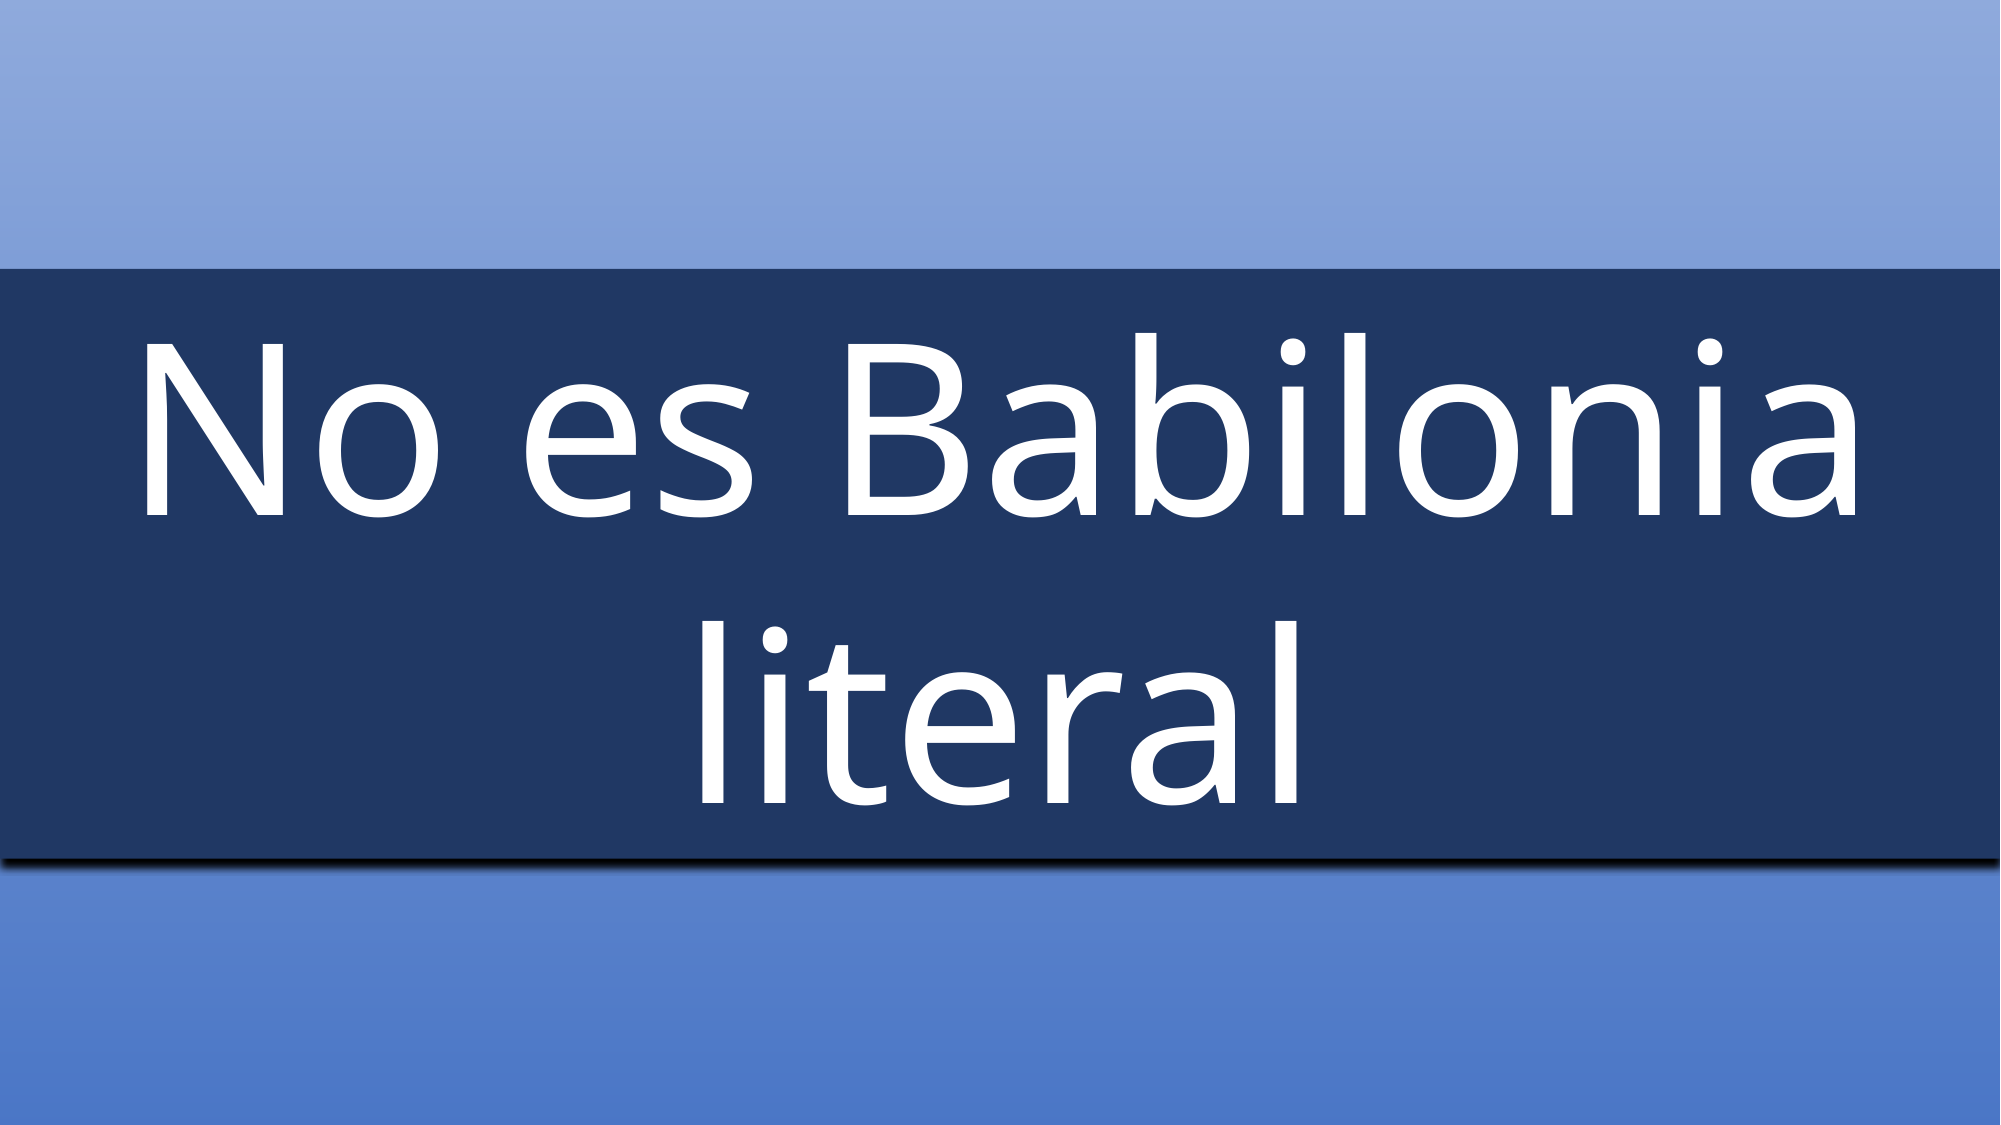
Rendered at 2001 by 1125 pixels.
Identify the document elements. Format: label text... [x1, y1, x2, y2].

text_box No es Babilonia literal [0, 268, 2000, 859]
